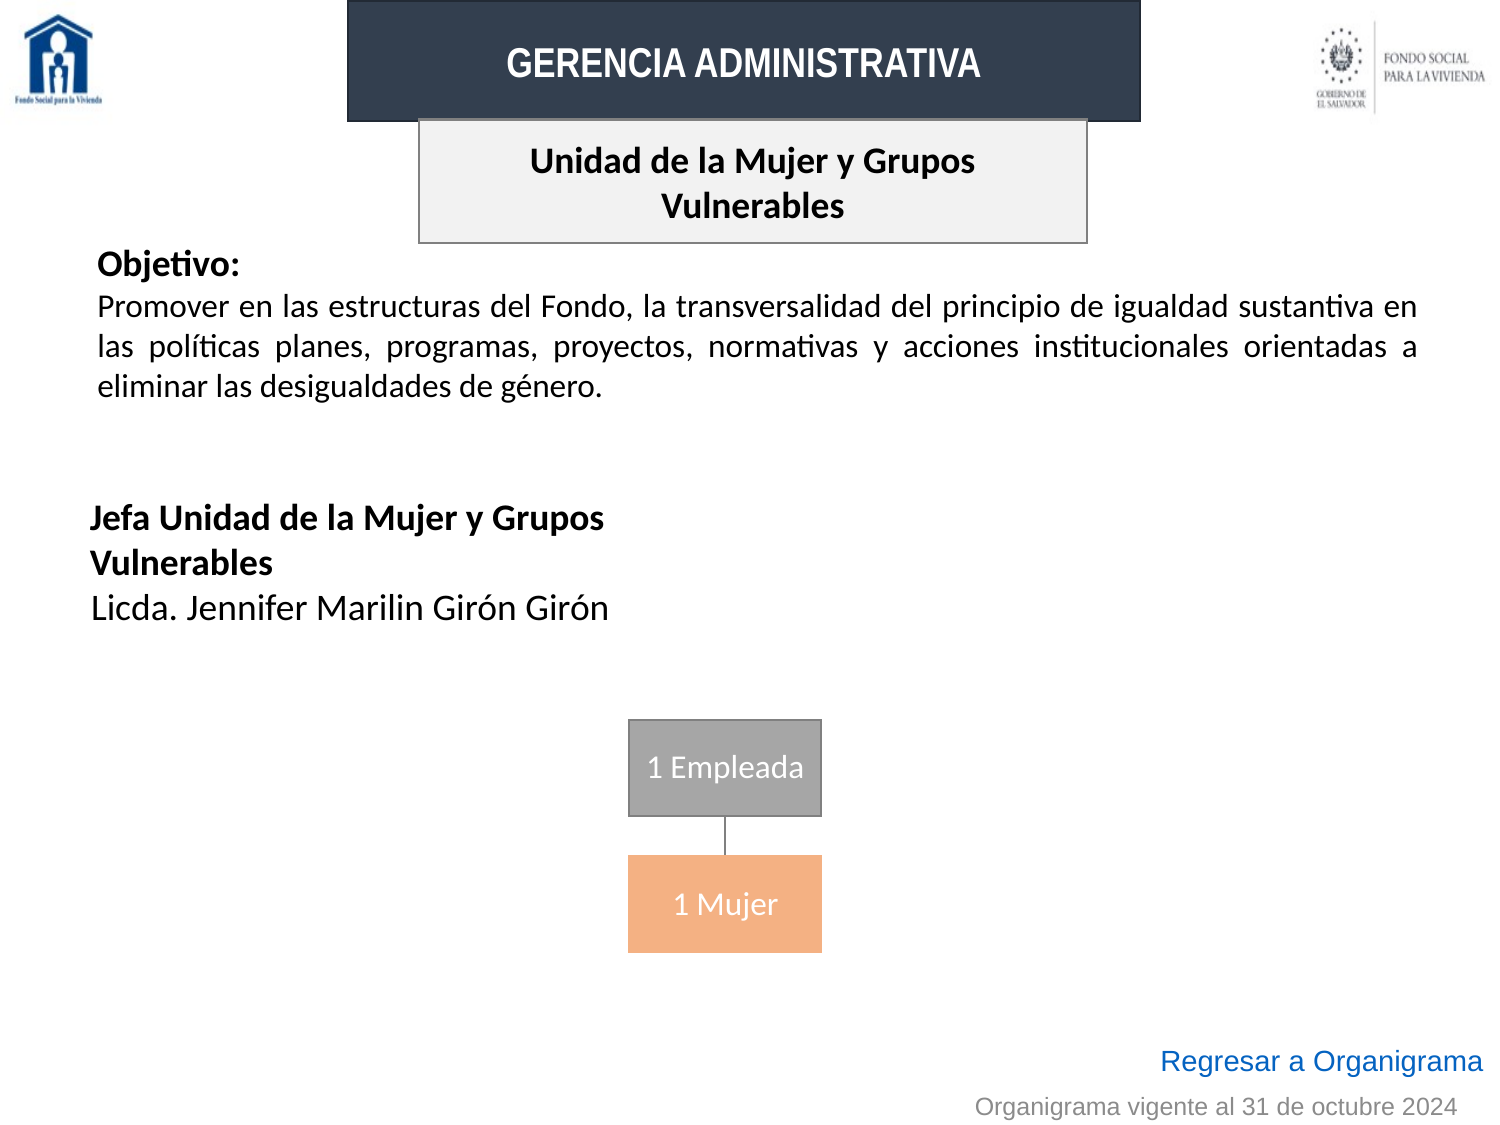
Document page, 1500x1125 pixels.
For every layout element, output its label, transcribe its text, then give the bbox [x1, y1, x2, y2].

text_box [478, 720, 973, 953]
text_box Jefa Unidad de la Mujer y Grupos Vulnerables Licda. Jennifer Marilin Girón Girón [0, 485, 710, 636]
footer Organigrama vigente al 31 de octubre 2024 [916, 1075, 1500, 1125]
text_box Regresar a Organigrama [1145, 1034, 1500, 1075]
picture [0, 0, 1500, 1125]
text_box GERENCIA ADMINISTRATIVA [347, 0, 1141, 122]
text_box Unidad de la Mujer y Grupos Vulnerables [418, 118, 1088, 244]
text_box Objetivo: Promover en las estructuras del Fondo, la transversalidad del principio de igualdad sustantiva en las políticas planes, programas, proyectos, normativas y acciones institucionales orientadas a eliminar las desigualdades de género. [82, 231, 1436, 412]
